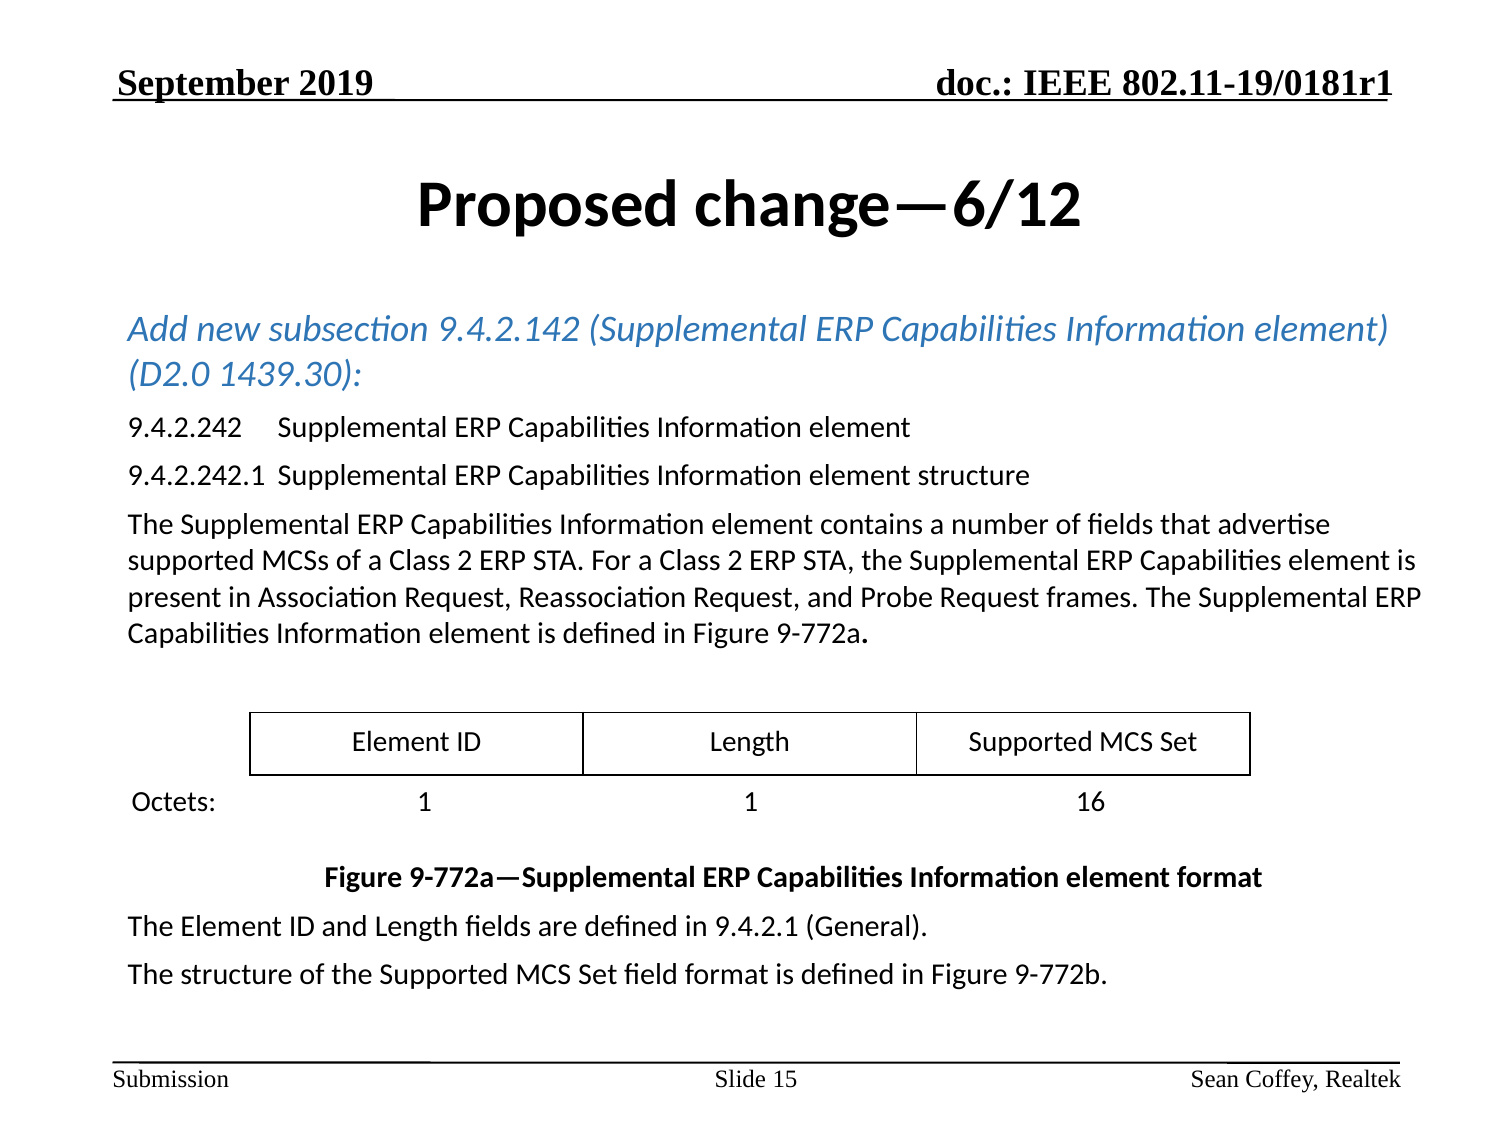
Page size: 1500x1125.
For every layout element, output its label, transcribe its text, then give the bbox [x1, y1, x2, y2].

text_box Octets: 1 1 16 [116, 774, 1338, 825]
title Proposed change—6/12 [112, 112, 1388, 288]
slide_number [116, 58, 542, 104]
footer Sean Coffey, Realtek [902, 1061, 1402, 1093]
list Add new subsection 9.4.2.142 (Supplemental ERP Capabilities Information element) (D2.0 1439.30): 9.4.2.242 Supplemental ERP Capabilities Information element 9.4.2.242.1 Supplemental ERP Capabilities Information element structure The Supplemental ERP Capabilities Information element contains a number of fields that advertise supported MCSs of a Class 2 ERP STA. For a Class 2 ERP STA, the Supplemental ERP Capabilities element is present in Association Request, Reassociation Request, and Probe Request frames. The Supplemental ERP Capabilities Information element is defined in Figure 9-772a. Figure 9-772a—Supplemental ERP Capabilities Information element format The Element ID and Length fields are defined in 9.4.2.1 (General). The structure of the Supported MCS Set field format is defined in Figure 9-772b. [112, 296, 1476, 1001]
table_header Supported MCS Set [917, 713, 1249, 774]
table_header Length [584, 713, 916, 774]
table_header Element ID [251, 713, 582, 774]
slide_number Slide 15 [712, 1061, 800, 1123]
